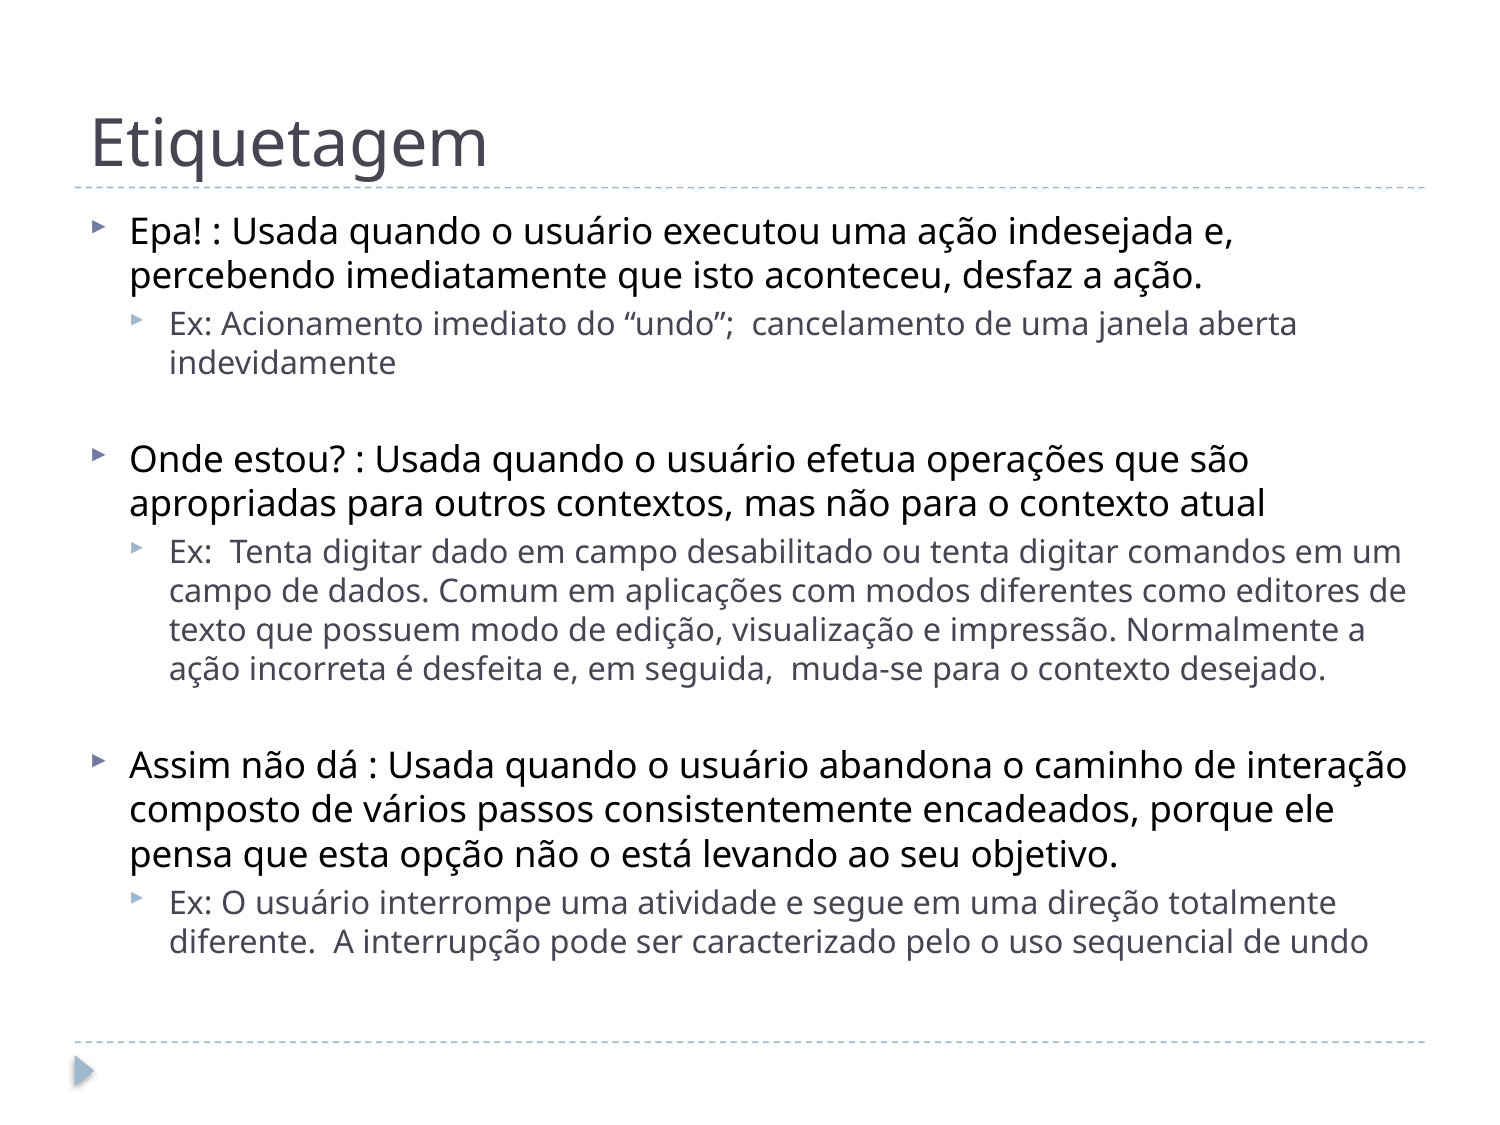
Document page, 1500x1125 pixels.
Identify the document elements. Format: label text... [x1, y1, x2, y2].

title Etiquetagem [75, 24, 1425, 188]
list Epa! : Usada quando o usuário executou uma ação indesejada e, percebendo imediatamente que isto aconteceu, desfaz a ação. Ex: Acionamento imediato do “undo”; cancelamento de uma janela aberta indevidamente Onde estou? : Usada quando o usuário efetua operações que são apropriadas para outros contextos, mas não para o contexto atual Ex: Tenta digitar dado em campo desabilitado ou tenta digitar comandos em um campo de dados. Comum em aplicações com modos diferentes como editores de texto que possuem modo de edição, visualização e impressão. Normalmente a ação incorreta é desfeita e, em seguida, muda-se para o contexto desejado. Assim não dá : Usada quando o usuário abandona o caminho de interação composto de vários passos consistentemente encadeados, porque ele pensa que esta opção não o está levando ao seu objetivo. Ex: O usuário interrompe uma atividade e segue em uma direção totalmente diferente. A interrupção pode ser caracterizado pelo o uso sequencial de undo [75, 200, 1425, 1010]
